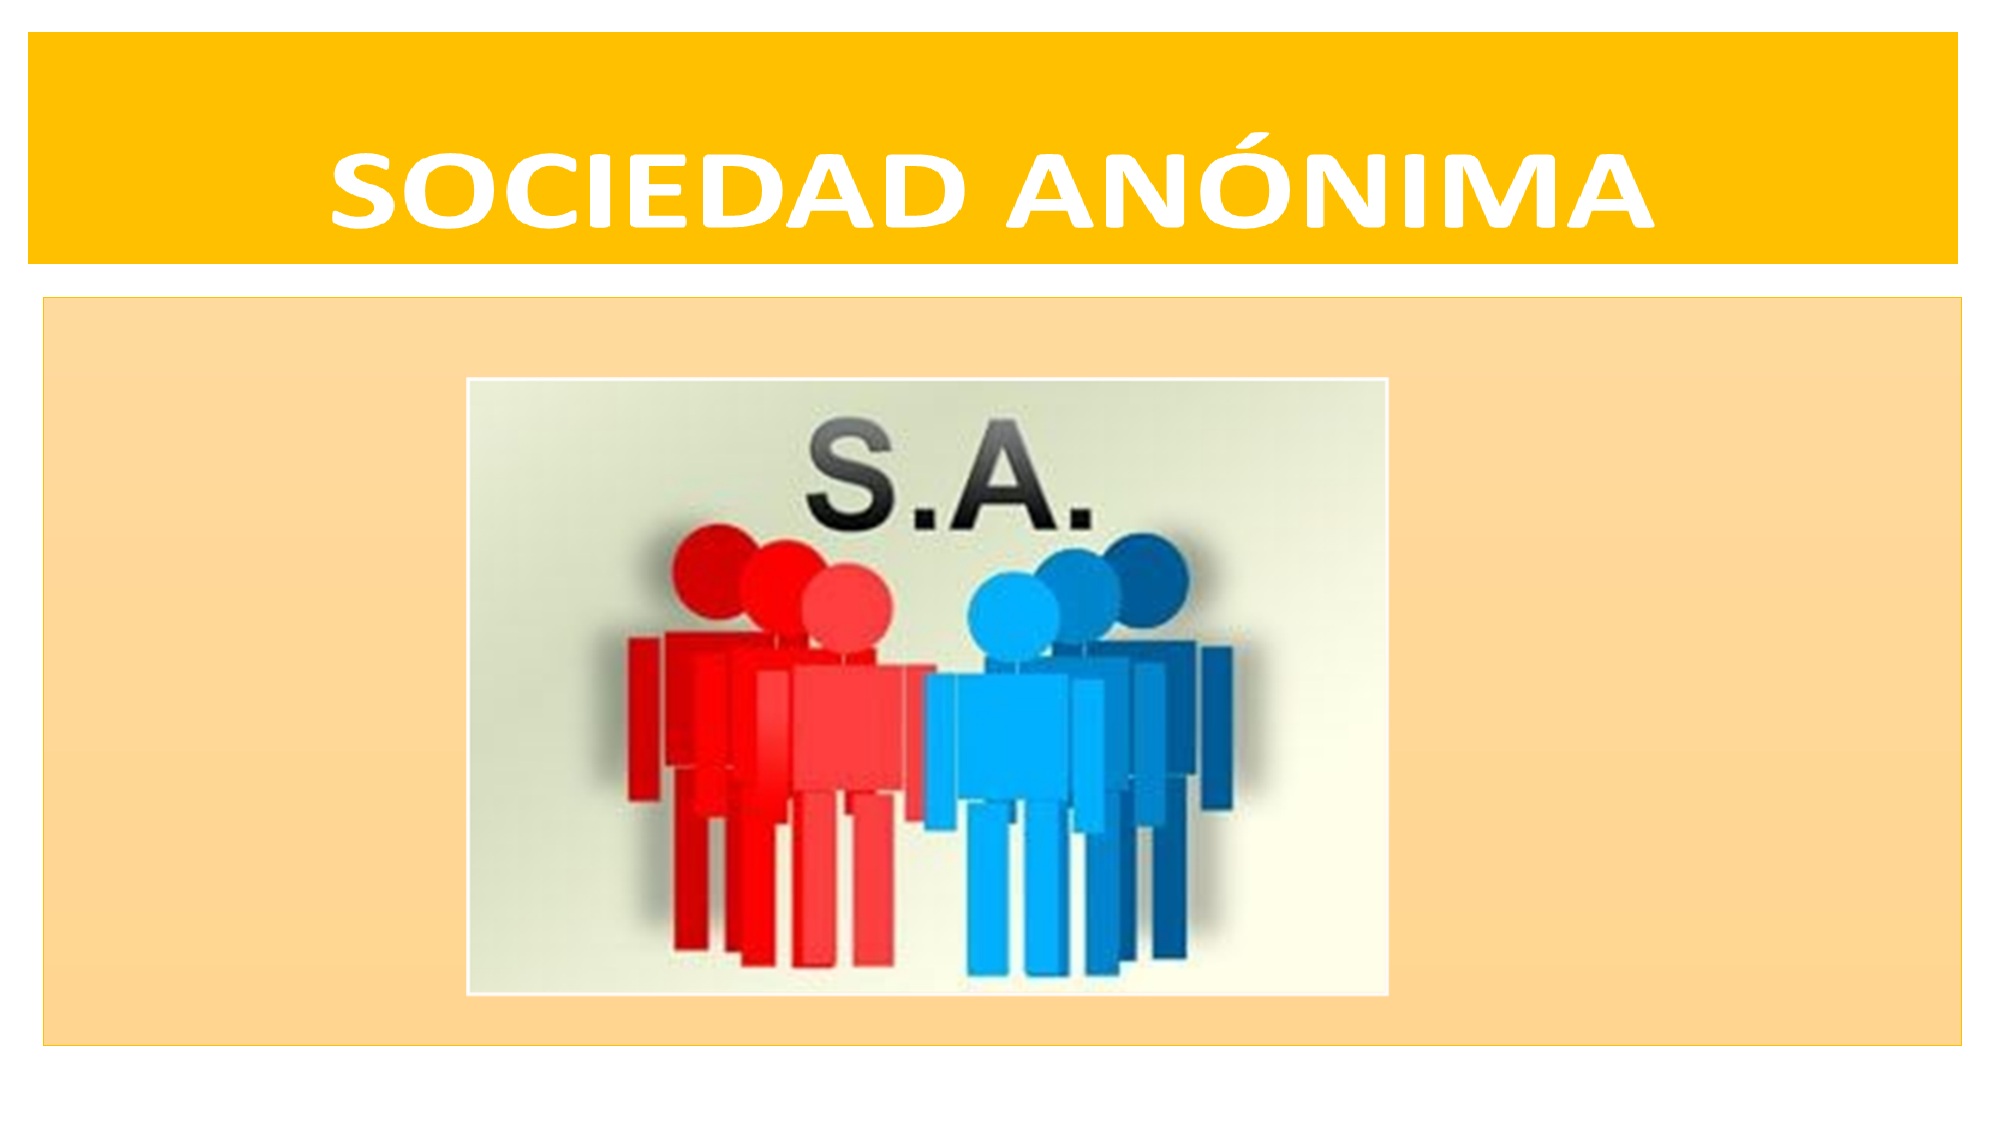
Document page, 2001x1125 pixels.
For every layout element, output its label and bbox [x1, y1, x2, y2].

picture [25, 29, 1962, 328]
picture [465, 376, 1390, 997]
text_box [43, 328, 1962, 1046]
